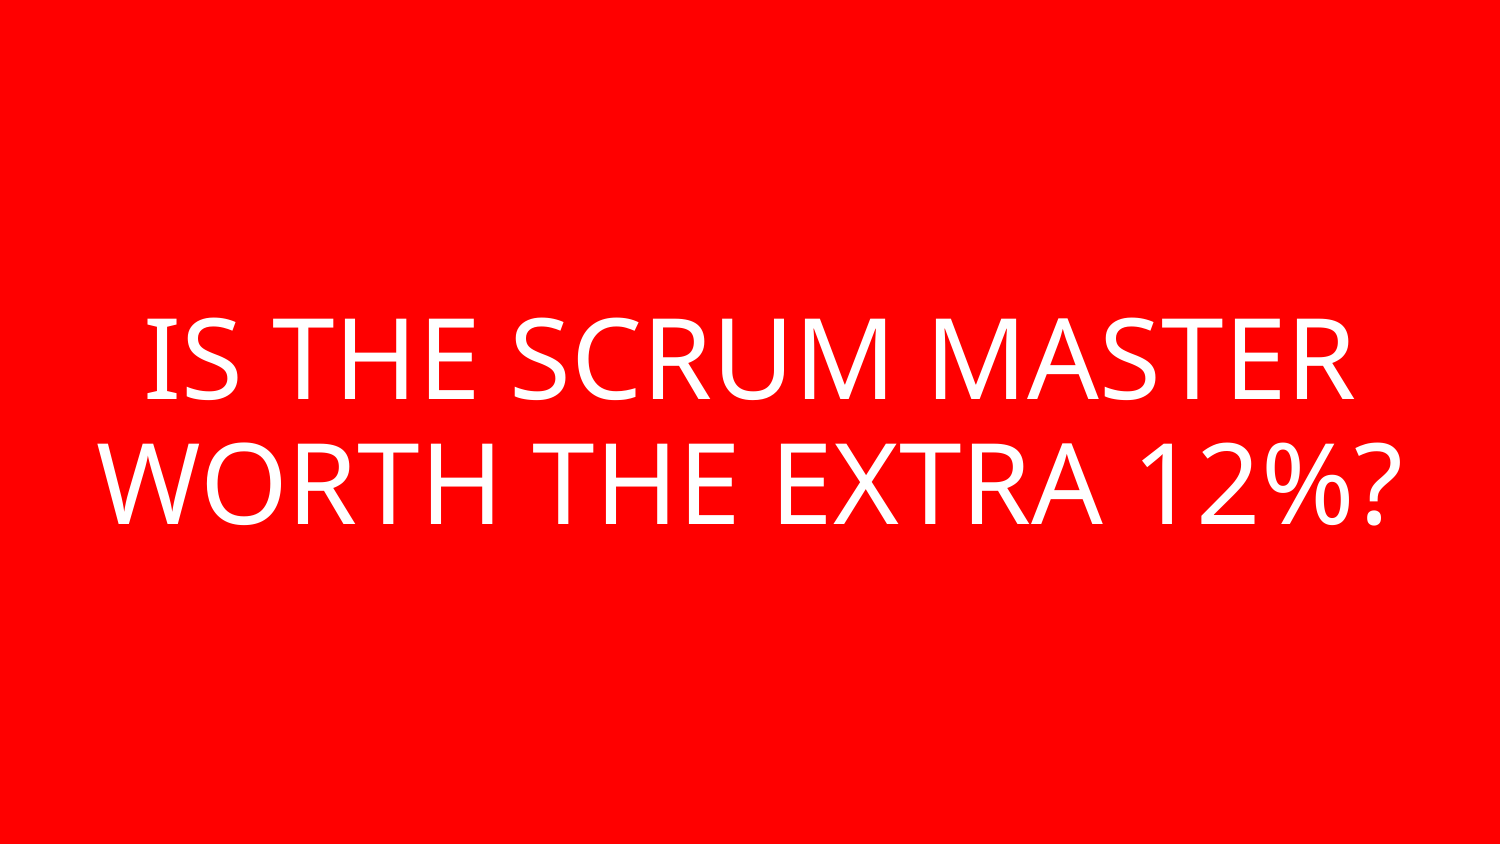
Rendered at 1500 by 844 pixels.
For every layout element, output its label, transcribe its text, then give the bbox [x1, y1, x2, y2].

title IS THE SCRUM MASTER WORTH THE EXTRA 12%? [0, 0, 1500, 844]
